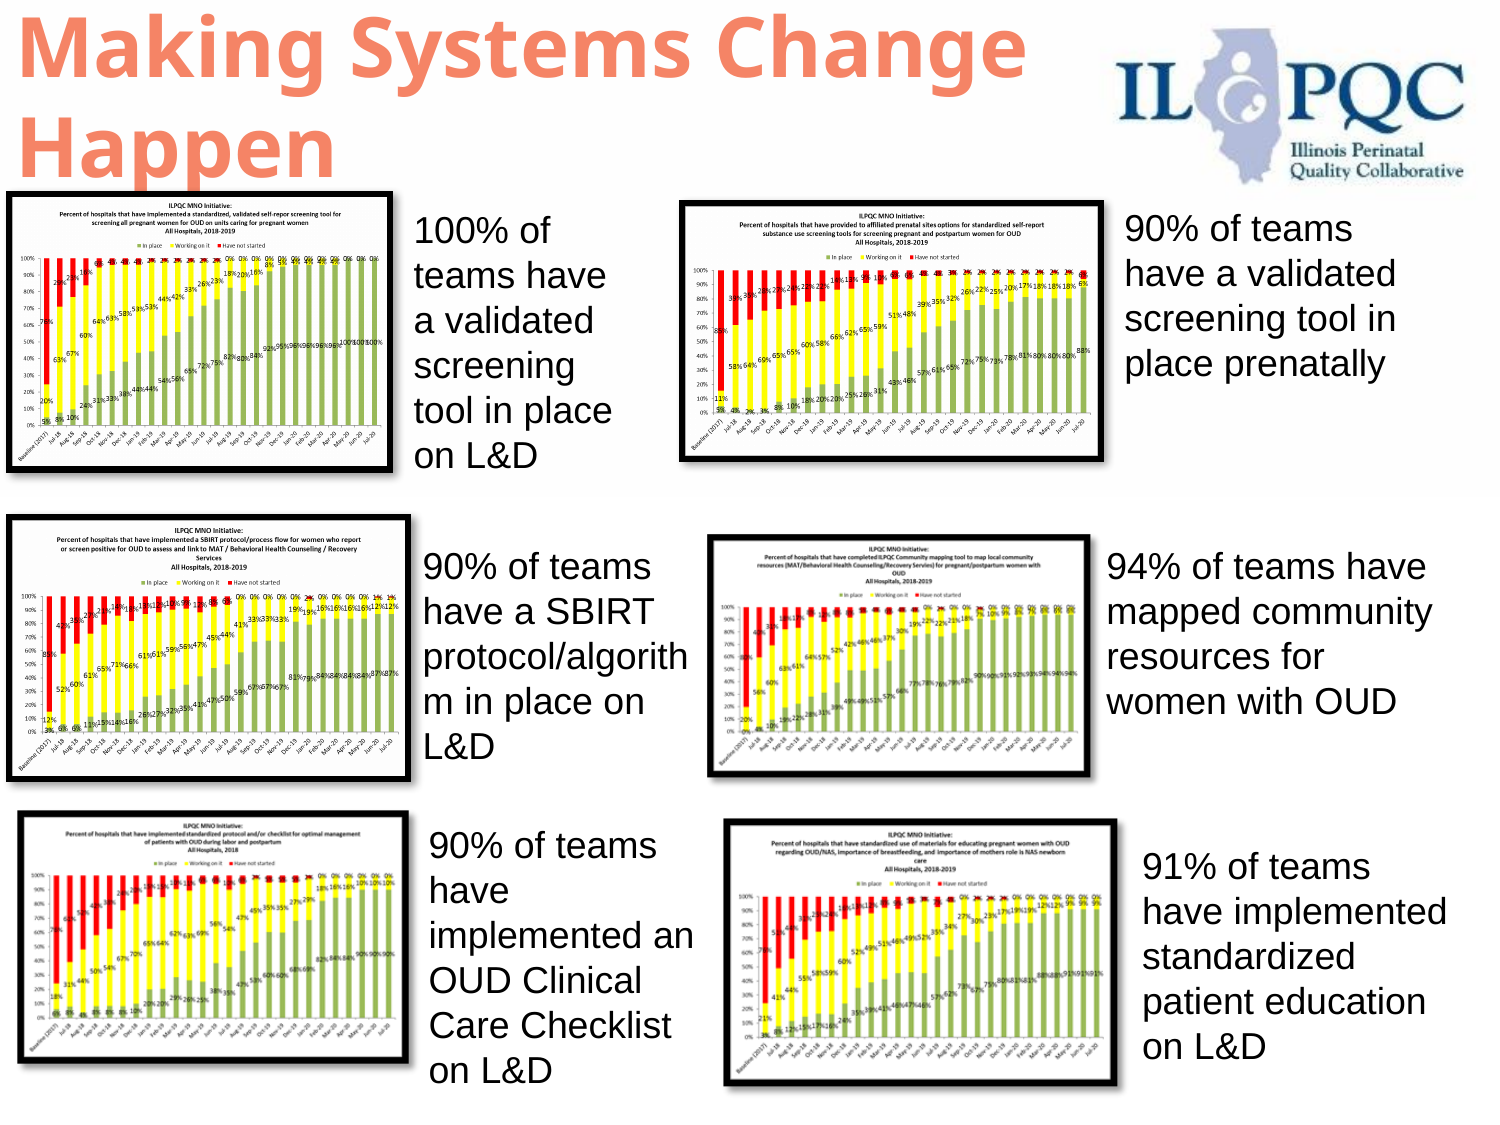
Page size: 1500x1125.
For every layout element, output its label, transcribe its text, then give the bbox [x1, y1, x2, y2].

text_box 91% of teams have implemented standardized patient education on L&D [1137, 834, 1473, 1075]
text_box 90% of teams have a validated screening tool in place prenatally [1109, 196, 1438, 392]
text_box 94% of teams have mapped community resources for women with OUD [1109, 534, 1456, 730]
title Making Systems Change Happen [0, 0, 1350, 188]
picture [12, 519, 406, 777]
picture [0, 0, 1500, 495]
text_box [0, 495, 1500, 1125]
text_box 100% of teams have a validated screening tool in place on L&D [398, 198, 650, 484]
picture [703, 530, 1105, 792]
picture [719, 813, 1133, 1101]
text_box 90% of teams have implemented an OUD Clinical Care Checklist on L&D [413, 814, 714, 1099]
picture [13, 806, 423, 1078]
text_box 90% of teams have a SBIRT protocol/algorithm in place on L&D [422, 534, 699, 775]
